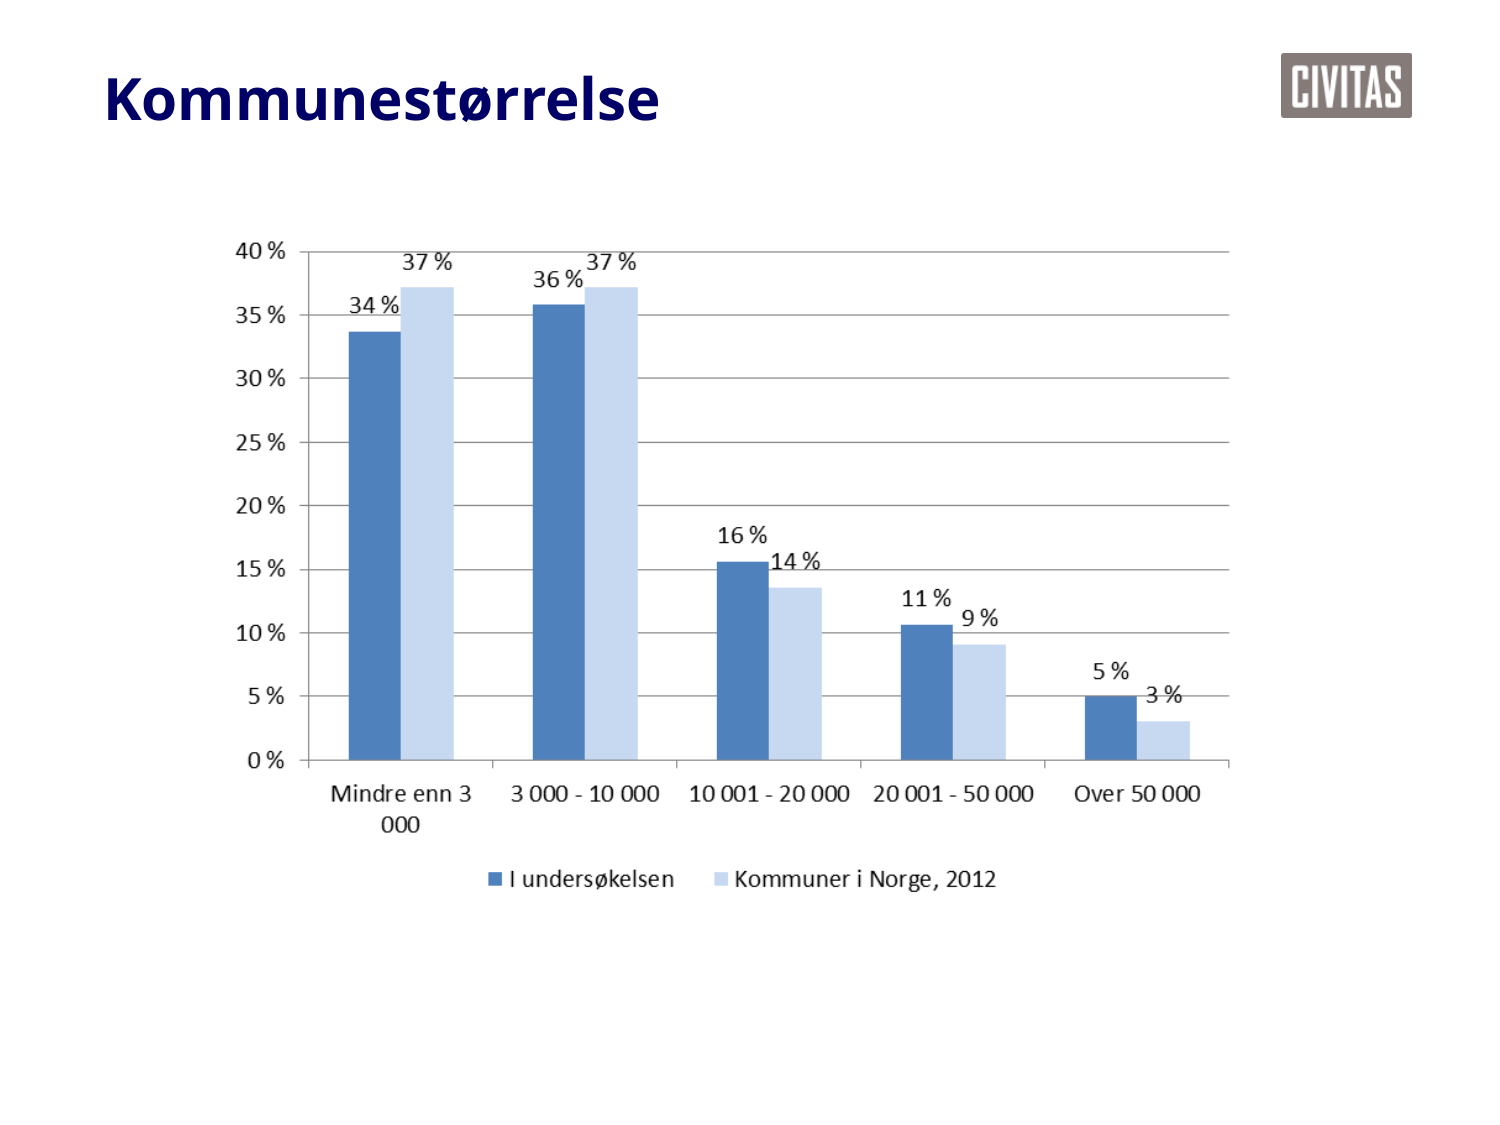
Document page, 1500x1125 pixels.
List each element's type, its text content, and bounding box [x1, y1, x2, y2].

picture [1281, 53, 1412, 118]
text_box Kommunestørrelse [88, 54, 1412, 140]
picture [218, 223, 1259, 918]
